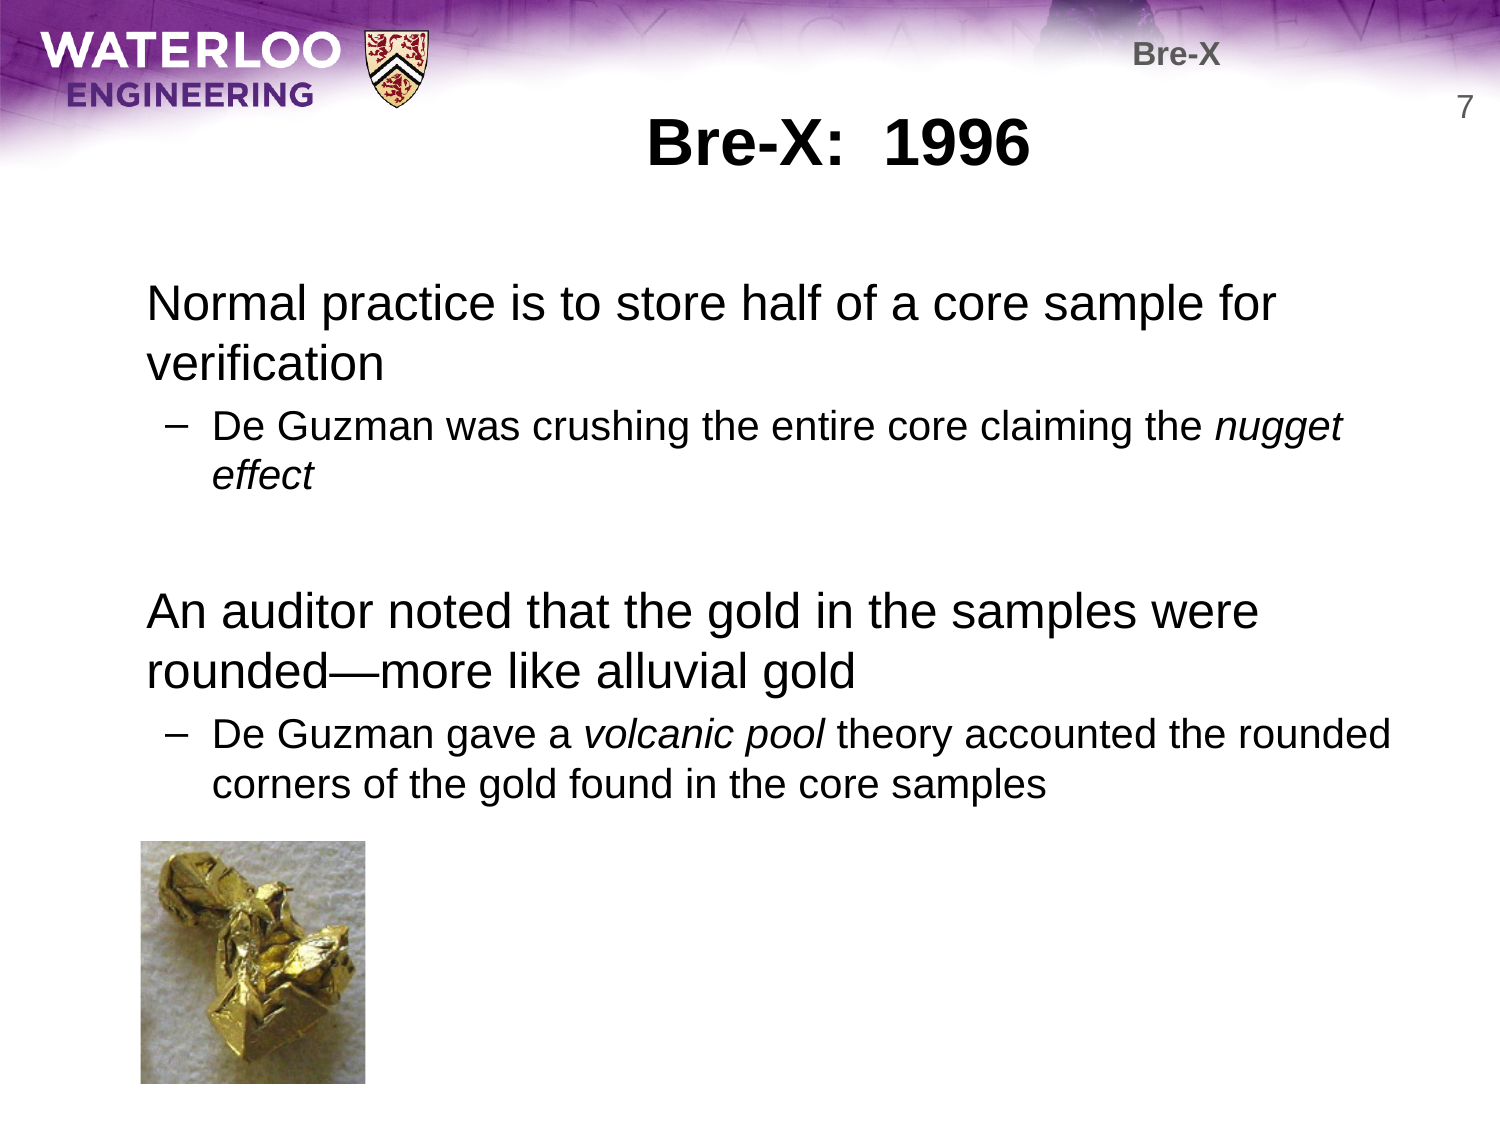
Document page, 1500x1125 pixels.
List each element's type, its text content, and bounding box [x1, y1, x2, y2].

title Bre-X: 1996 [252, 44, 1426, 233]
list Normal practice is to store half of a core sample for verification De Guzman was crushing the entire core claiming the nugget effect An auditor noted that the gold in the samples were rounded—more like alluvial gold De Guzman gave a volcanic pool theory accounted the rounded corners of the gold found in the core samples [74, 262, 1426, 1020]
footer Bre-X [535, 24, 1236, 68]
slide_number 7 [1360, 73, 1490, 134]
picture [0, 0, 1500, 1125]
